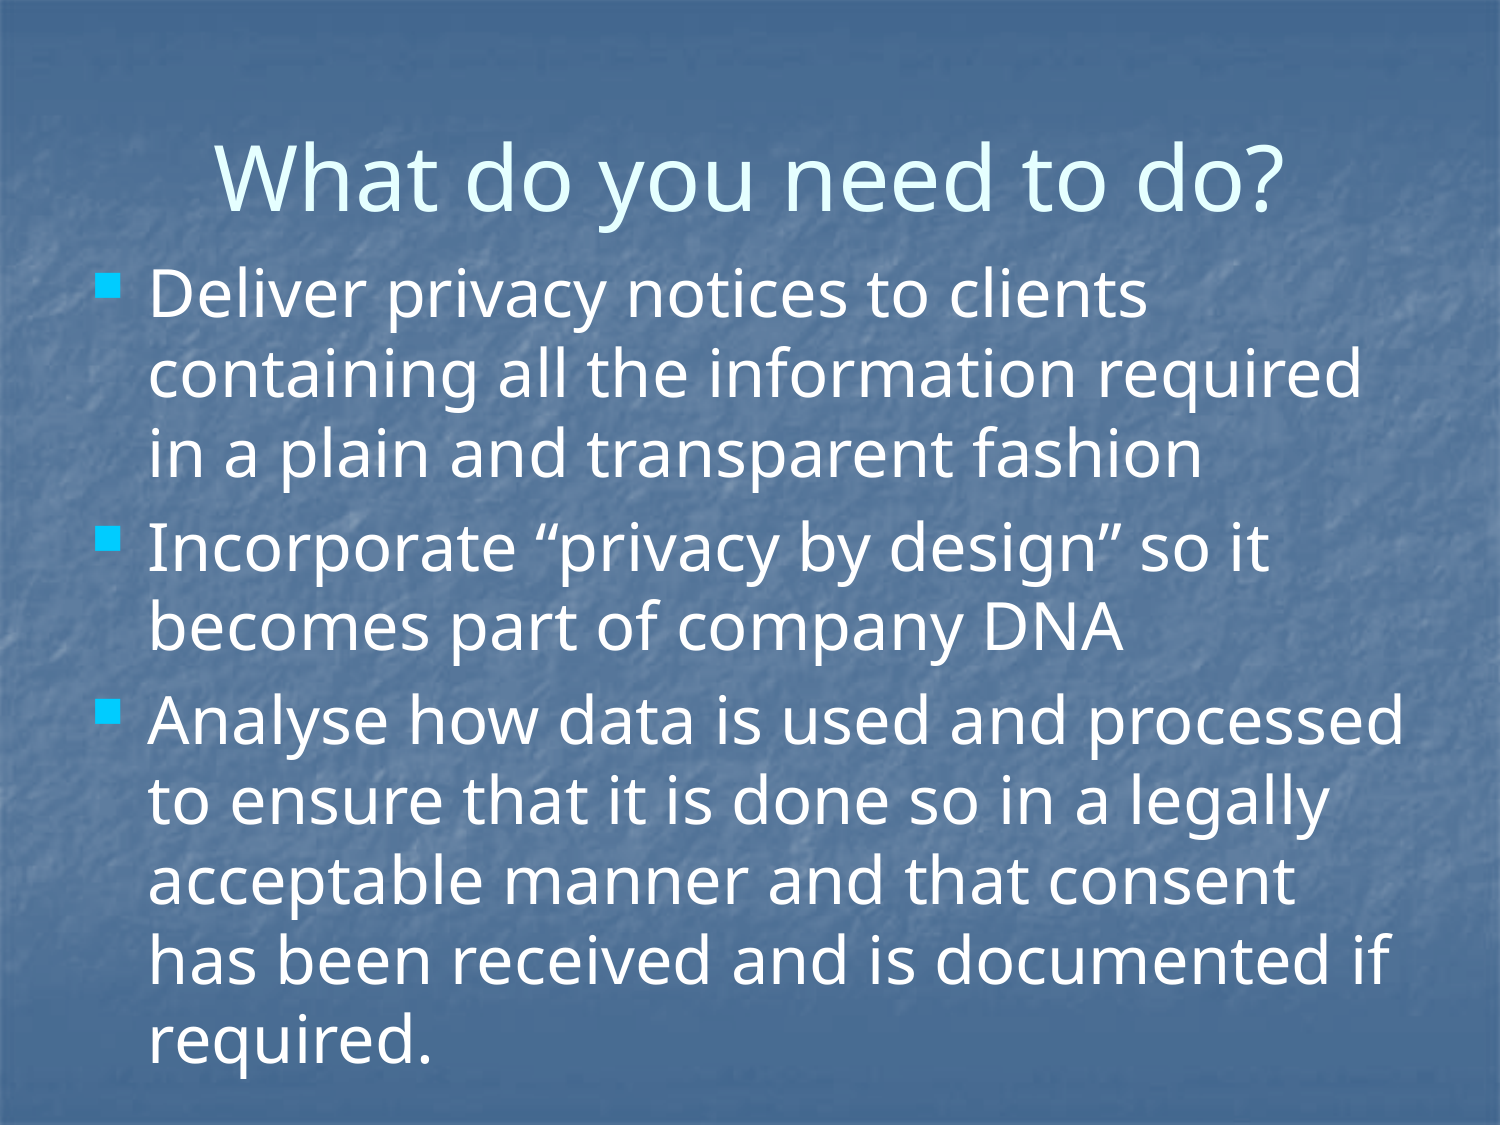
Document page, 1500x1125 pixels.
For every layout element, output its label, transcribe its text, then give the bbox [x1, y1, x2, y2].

list Deliver privacy notices to clients containing all the information required in a plain and transparent fashion Incorporate “privacy by design” so it becomes part of company DNA Analyse how data is used and processed to ensure that it is done so in a legally acceptable manner and that consent has been received and is documented if required. [76, 243, 1427, 1024]
title What do you need to do? [74, 62, 1426, 288]
